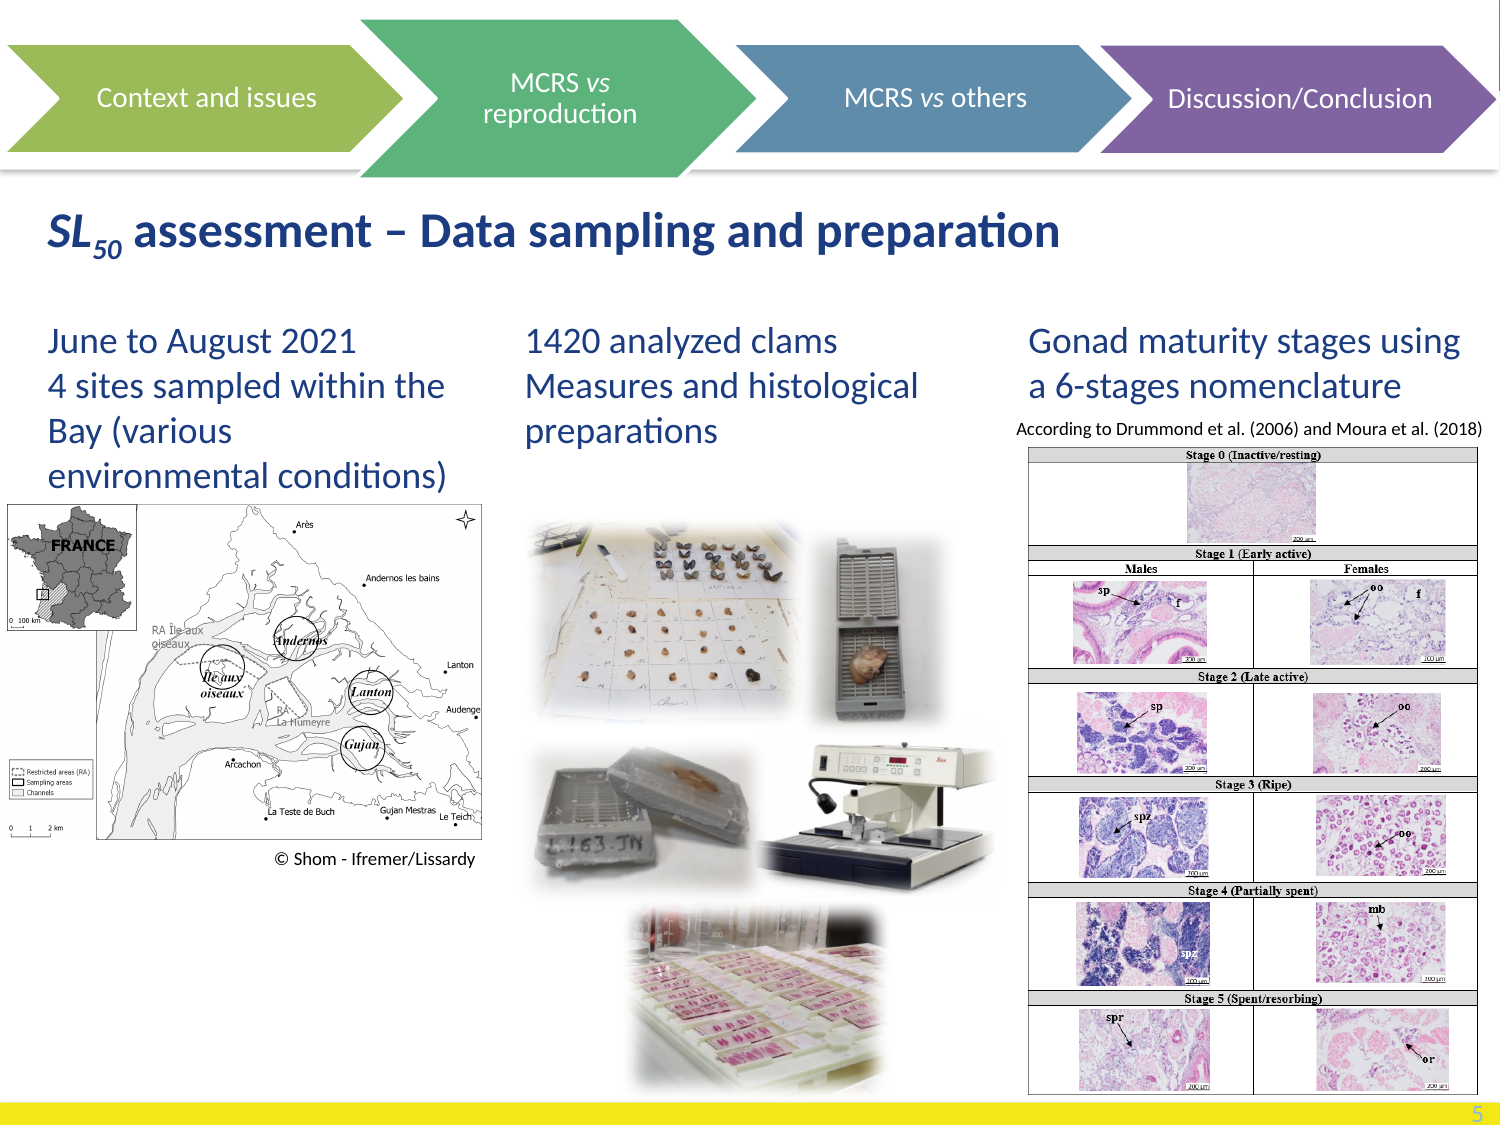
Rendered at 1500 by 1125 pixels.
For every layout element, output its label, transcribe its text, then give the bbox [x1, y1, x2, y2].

text_box SL50 assessment – Data sampling and preparation [32, 210, 1100, 273]
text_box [1001, 308, 1500, 1101]
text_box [509, 308, 1000, 1102]
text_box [0, 0, 1500, 201]
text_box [7, 504, 491, 878]
slide_number 5 [1149, 1108, 1500, 1125]
text_box June to August 2021 4 sites sampled within the Bay (various environmental conditions) [33, 308, 465, 503]
